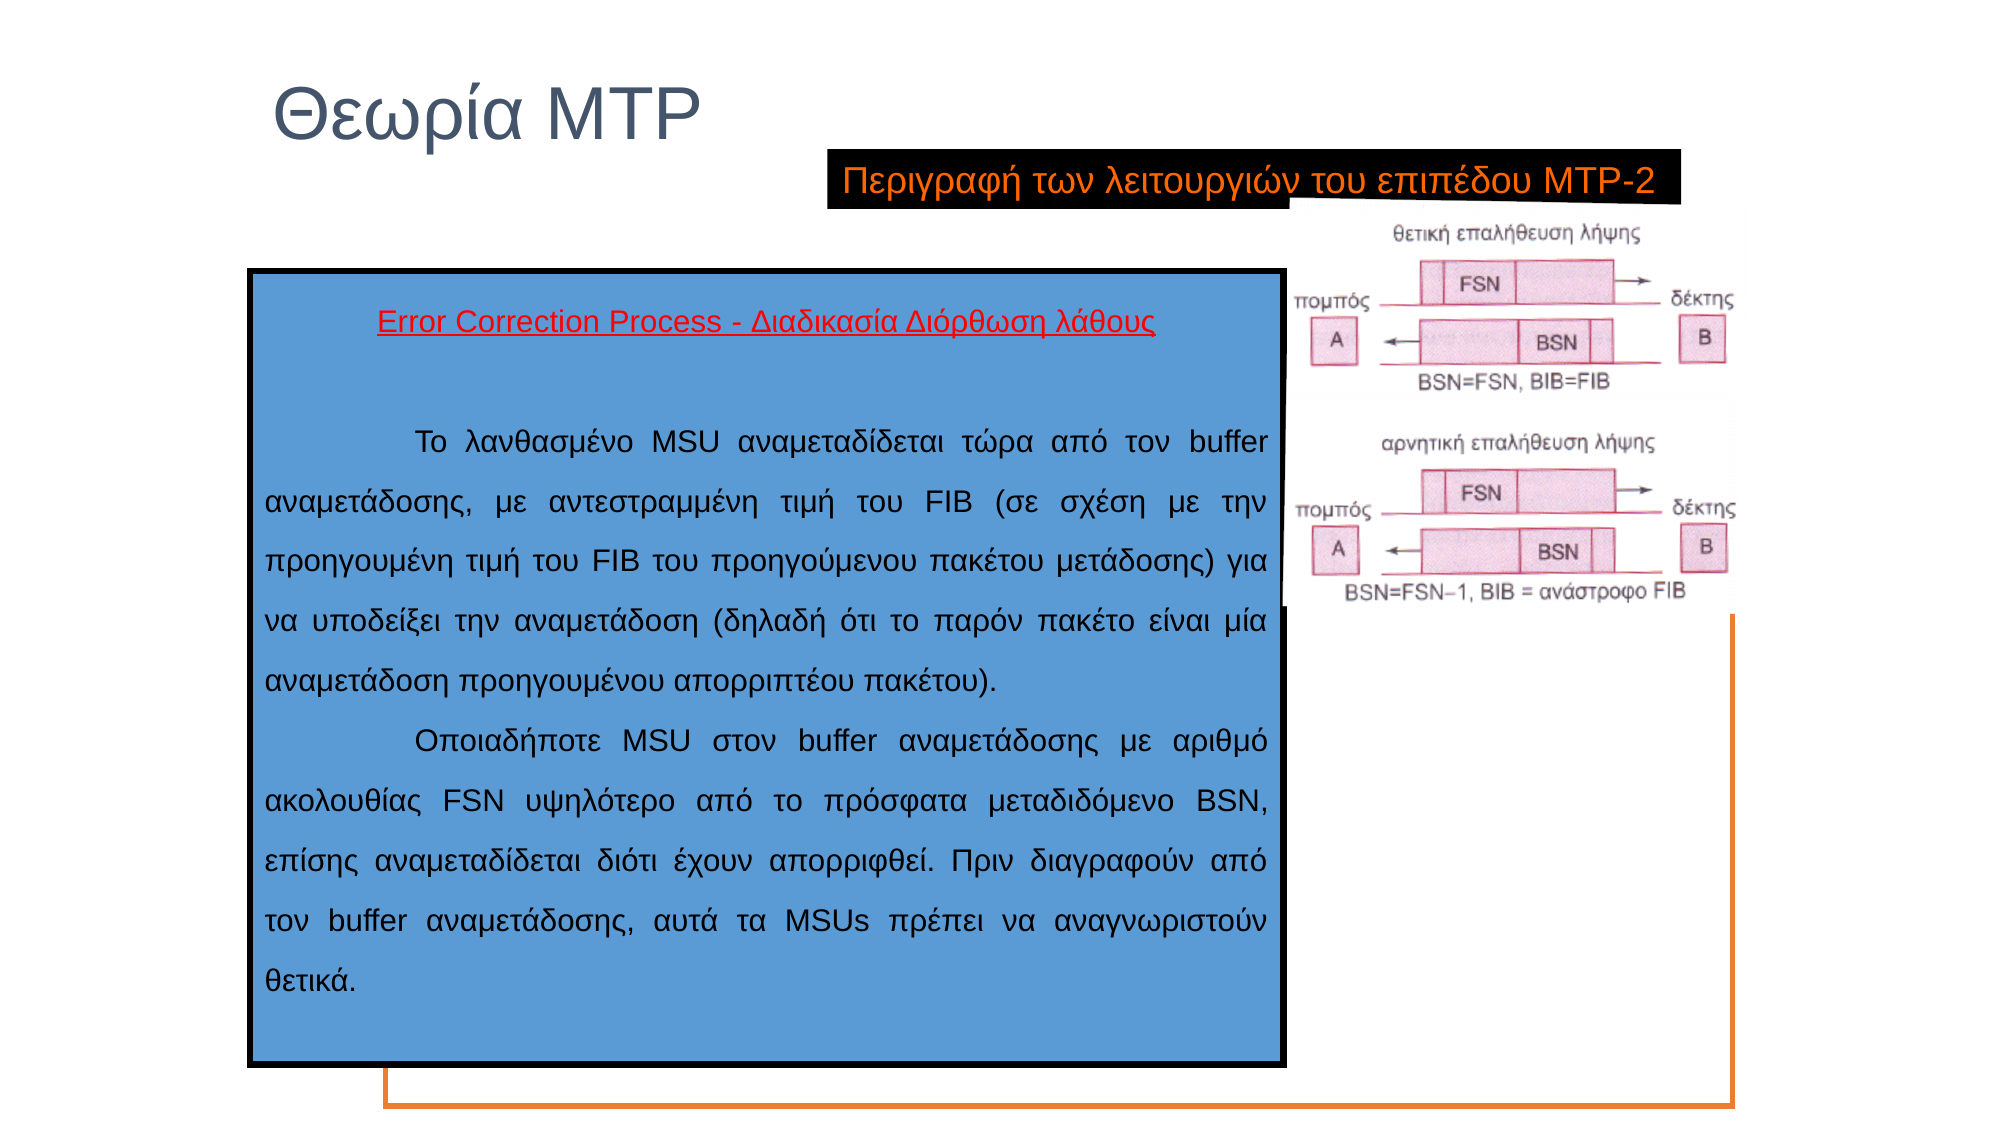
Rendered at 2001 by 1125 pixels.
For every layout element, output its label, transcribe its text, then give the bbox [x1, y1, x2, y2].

text_box Θεωρία MTP [249, 54, 793, 171]
text_box [385, 607, 1733, 1106]
picture [1286, 201, 1745, 610]
text_box Error Correction Process - Διαδικασία Διόρθωση λάθους Το λανθασμένο MSU αναμεταδίδεται τώρα από τον buffer αναμετάδοσης, με αντεστραμμένη τιμή του FIB (σε σχέση με την προηγουμένη τιμή του FIB του προηγούμενου πακέτου μετάδοσης) για να υποδείξει την αναμετάδοση (δηλαδή ότι το παρόν πακέτο είναι μία αναμετάδοση προηγουμένου απορριπτέου πακέτου). Οποιαδήποτε MSU στον buffer αναμετάδοσης με αριθμό ακολουθίας FSN υψηλότερο από το πρόσφατα μεταδιδόμενο BSN, επίσης αναμεταδίδεται διότι έχουν απορριφθεί. Πριν διαγραφούν από τον buffer αναμετάδοσης, αυτά τα MSUs πρέπει να αναγνωριστούν θετικά. [249, 271, 1284, 1065]
text_box Περιγραφή των λειτουργιών του επιπέδου MTP-2 [827, 149, 1682, 209]
